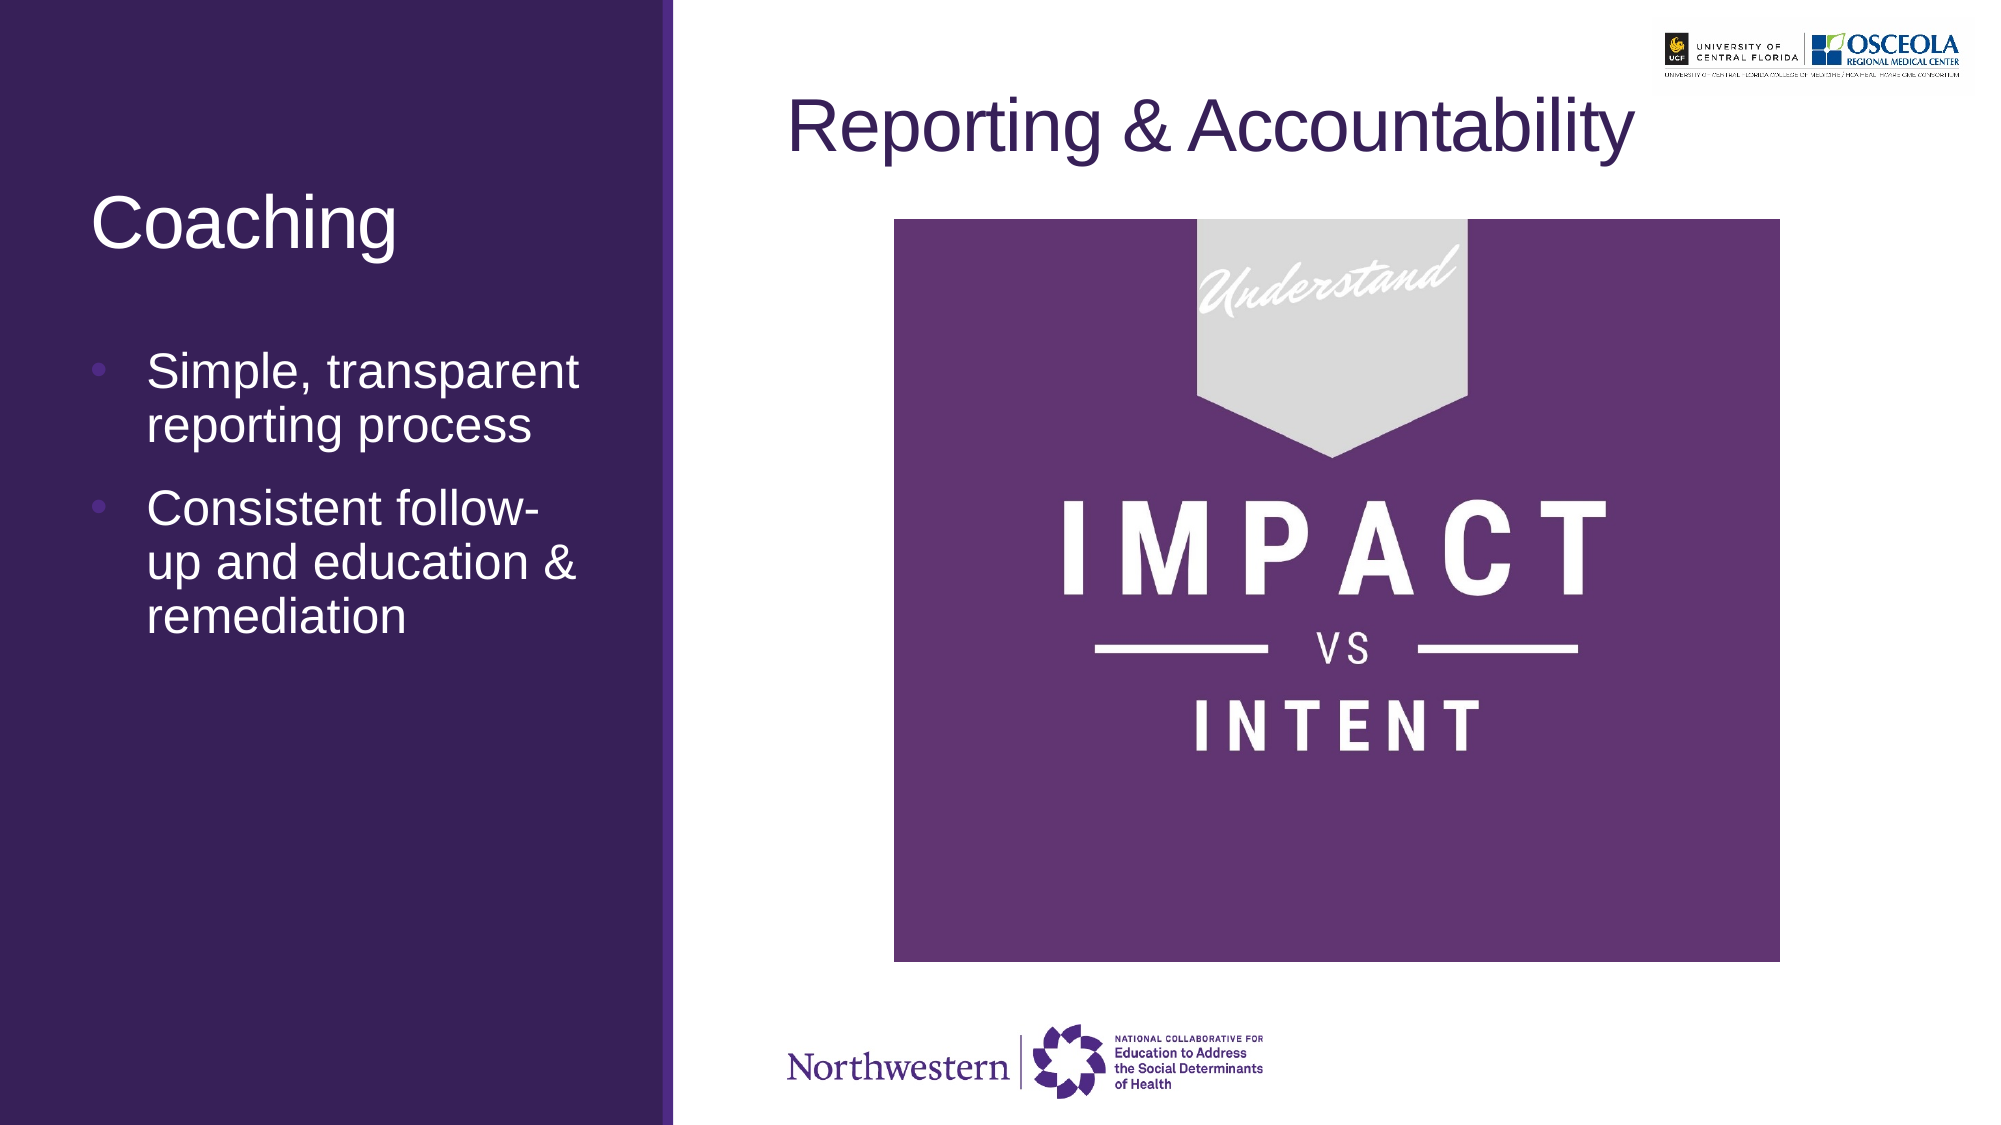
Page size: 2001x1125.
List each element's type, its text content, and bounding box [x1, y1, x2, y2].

title Coaching [75, 90, 600, 272]
picture [787, 1024, 1263, 1099]
text_box Reporting & Accountability [771, 32, 1837, 175]
picture [1651, 16, 1976, 96]
list Simple, transparent reporting process Consistent follow-up and education & remediation [75, 337, 600, 892]
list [893, 219, 1780, 963]
